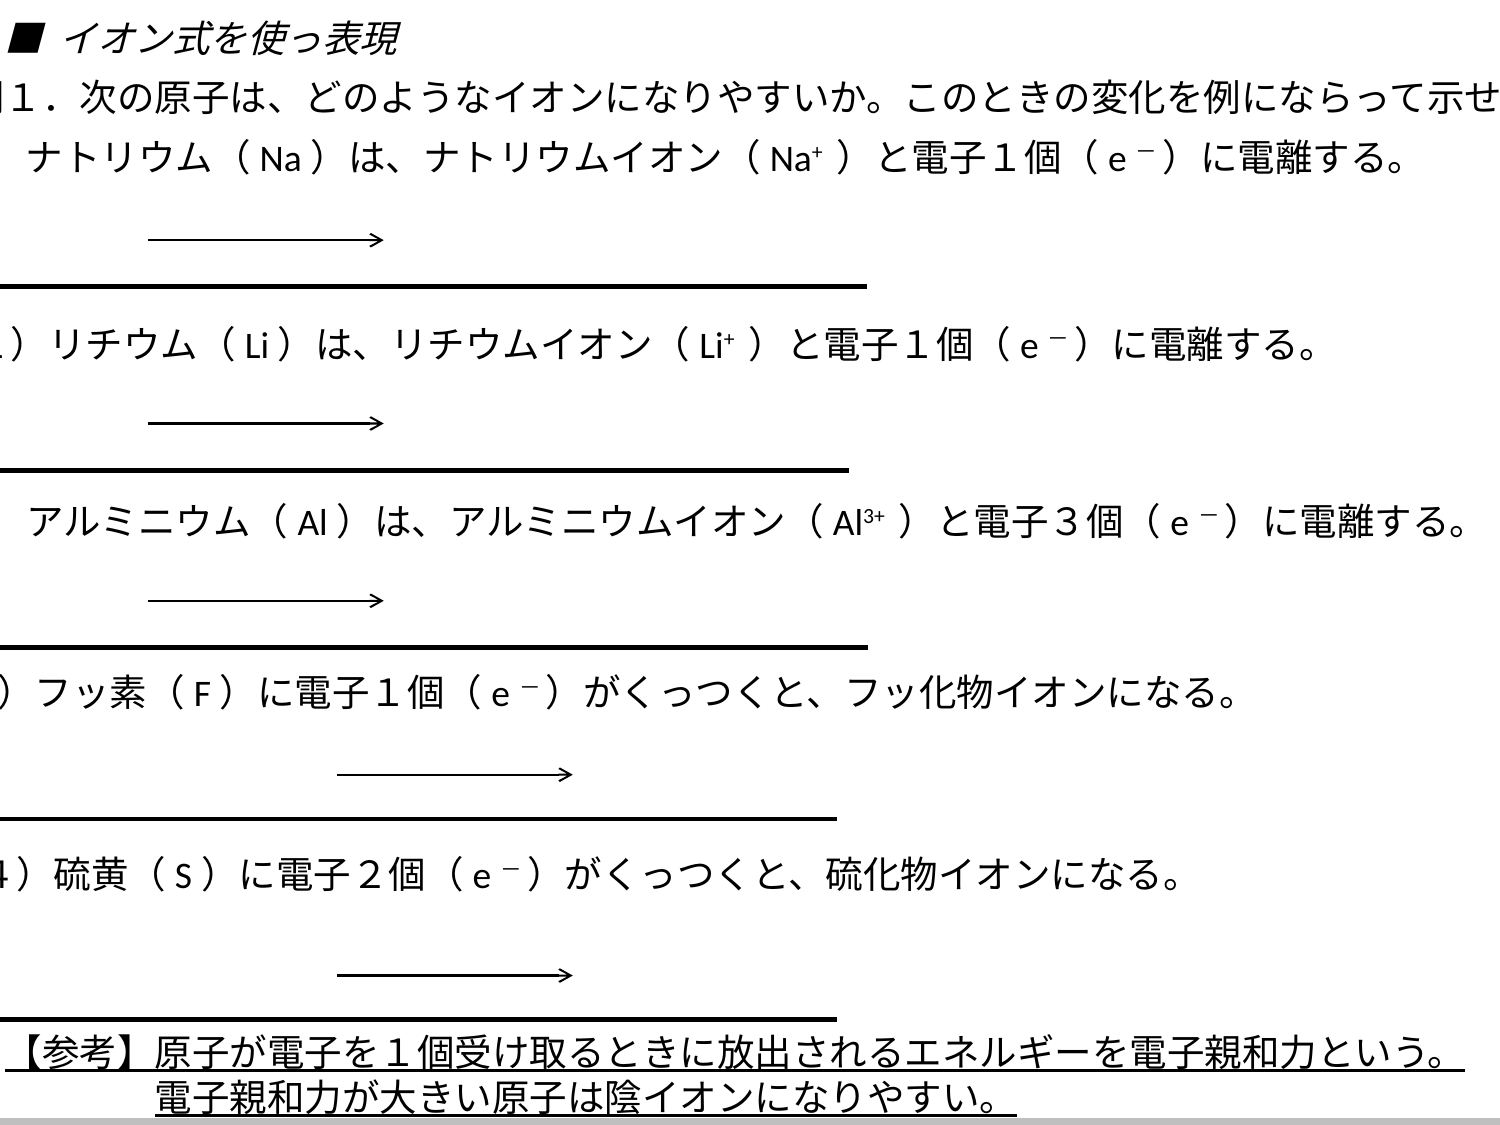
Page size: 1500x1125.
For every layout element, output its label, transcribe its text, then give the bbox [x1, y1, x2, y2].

text_box （１）リチウム（Li）は、リチウムイオン（Li+ ）と電子１個（e－ ）に電離する。 [0, 313, 1352, 373]
text_box （４）硫黄（S）に電子２個（e－ ）がくっつくと、硫化物イオンになる。 [0, 844, 1216, 904]
text_box 【参考】原子が電子を１個受け取るときに放出されるエネルギーを電子親和力という。 電子親和力が大きい原子は陰イオンになりやすい。 [0, 1021, 1480, 1121]
text_box （３）フッ素（F）に電子１個（e－ ）がくっつくと、フッ化物イオンになる。 [0, 661, 1272, 722]
text_box 〔例〕ナトリウム（Na）は、ナトリウムイオン（Na+ ）と電子１個（e－ ）に電離する。 [0, 126, 1440, 186]
text_box S [0, 904, 852, 1021]
text_box Li [0, 348, 865, 484]
text_box F [0, 697, 852, 833]
text_box 問１．次の原子は、どのようなイオンになりやすいか。このときの変化を例にならって示せ。 [0, 66, 1500, 127]
text_box Na [0, 186, 882, 301]
text_box （２）アルミニウム（Al）は、アルミニウムイオン（Al3+ ）と電子３個（e－ ）に電離する。 [0, 490, 1500, 551]
text_box Al [0, 525, 883, 661]
text_box ■ イオン式を使っ表現 [0, 7, 412, 67]
